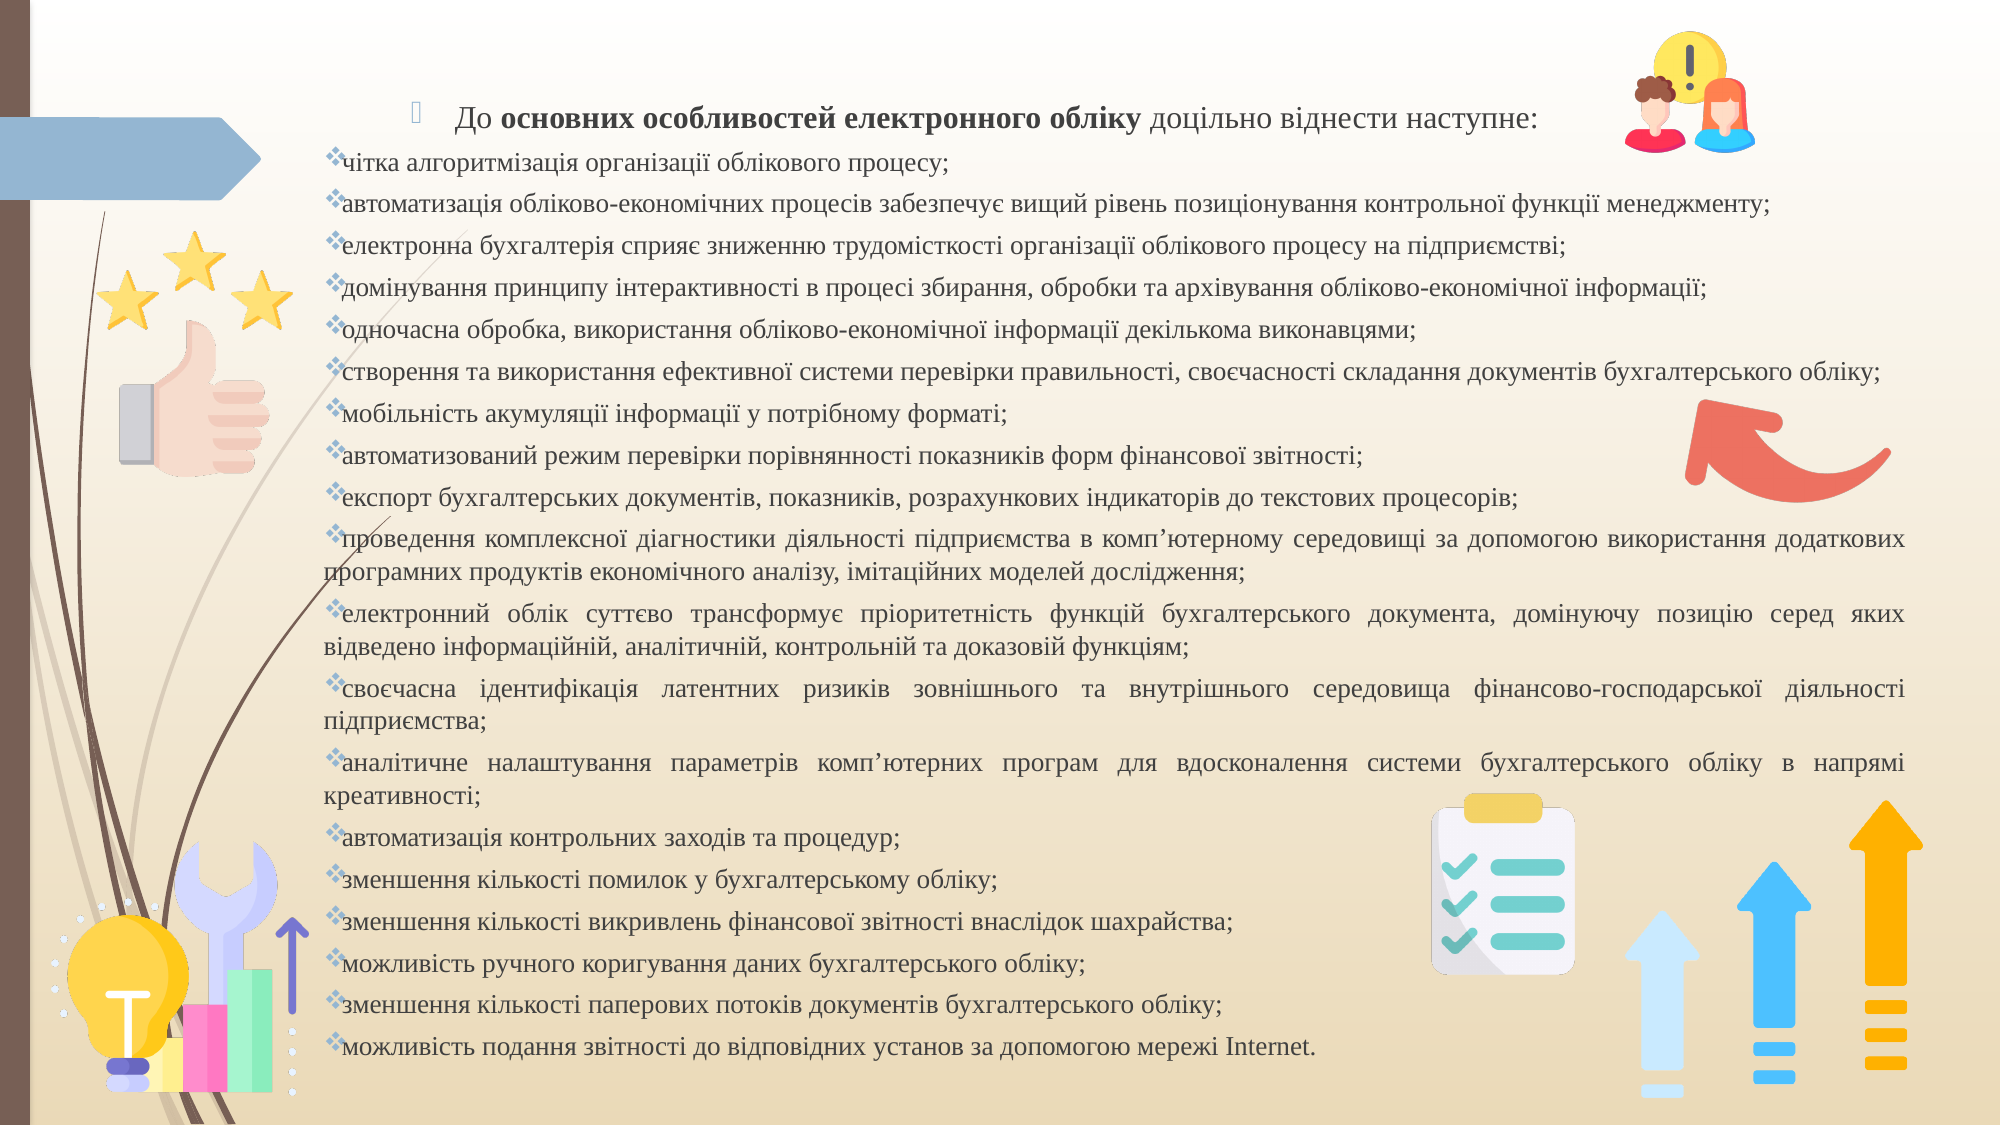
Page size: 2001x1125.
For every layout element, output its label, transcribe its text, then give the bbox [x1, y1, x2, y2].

picture [64, 223, 326, 485]
list До основних особливостей електронного обліку доцільно віднести наступне: чітка алгоритмізація організації облікового процесу; автоматизація обліково-економічних процесів забезпечує вищий рівень позиціонування контрольної функції менеджменту; електронна бухгалтерія сприяє зниженню трудомісткості організації облікового процесу на підприємстві; домінування принципу інтерактивності в процесі збирання, обробки та архівування обліково-економічної інформації; одночасна обробка, використання обліково-економічної інформації декількома виконавцями; створення та використання ефективної системи перевірки правильності, своєчасності складання документів бухгалтерського обліку; мобільність акумуляції інформації у потрібному форматі; автоматизований режим перевірки порівнянності показників форм фінансової звітності; експорт бухгалтерських документів, показників, розрахункових індикаторів до текстових процесорів; проведення комплексної діагностики діяльності підприємства в комп’ютерному середовищі за допомогою використання додаткових програмних продуктів економічного аналізу, імітаційних моделей дослідження; електронний облік суттєво трансформує пріоритетність функцій бухгалтерського документа, домінуючу позицію серед яких відведено інформаційній, аналітичній, контрольній та доказовій функціям; своєчасна ідентифікація латентних ризиків зовнішнього та внутрішнього середовища фінансово-господарської діяльності підприємства; аналітичне налаштування параметрів комп’ютерних програм для вдосконалення системи бухгалтерського обліку в напрямі креативності; автоматизація контрольних заходів та процедур; зменшення кількості помилок у бухгалтерському обліку; зменшення кількості викривлень фінансової звітності внаслідок шахрайства; можливість ручного коригування даних бухгалтерського обліку; зменшення кількості паперових потоків документів бухгалтерського обліку; можливість подання звітності до відповідних установ за допомогою мережі Internet. [308, 88, 1923, 1083]
picture [50, 839, 309, 1098]
picture [1408, 788, 1598, 979]
picture [1625, 27, 1755, 157]
picture [1651, 325, 1897, 571]
picture [1625, 800, 1923, 1098]
